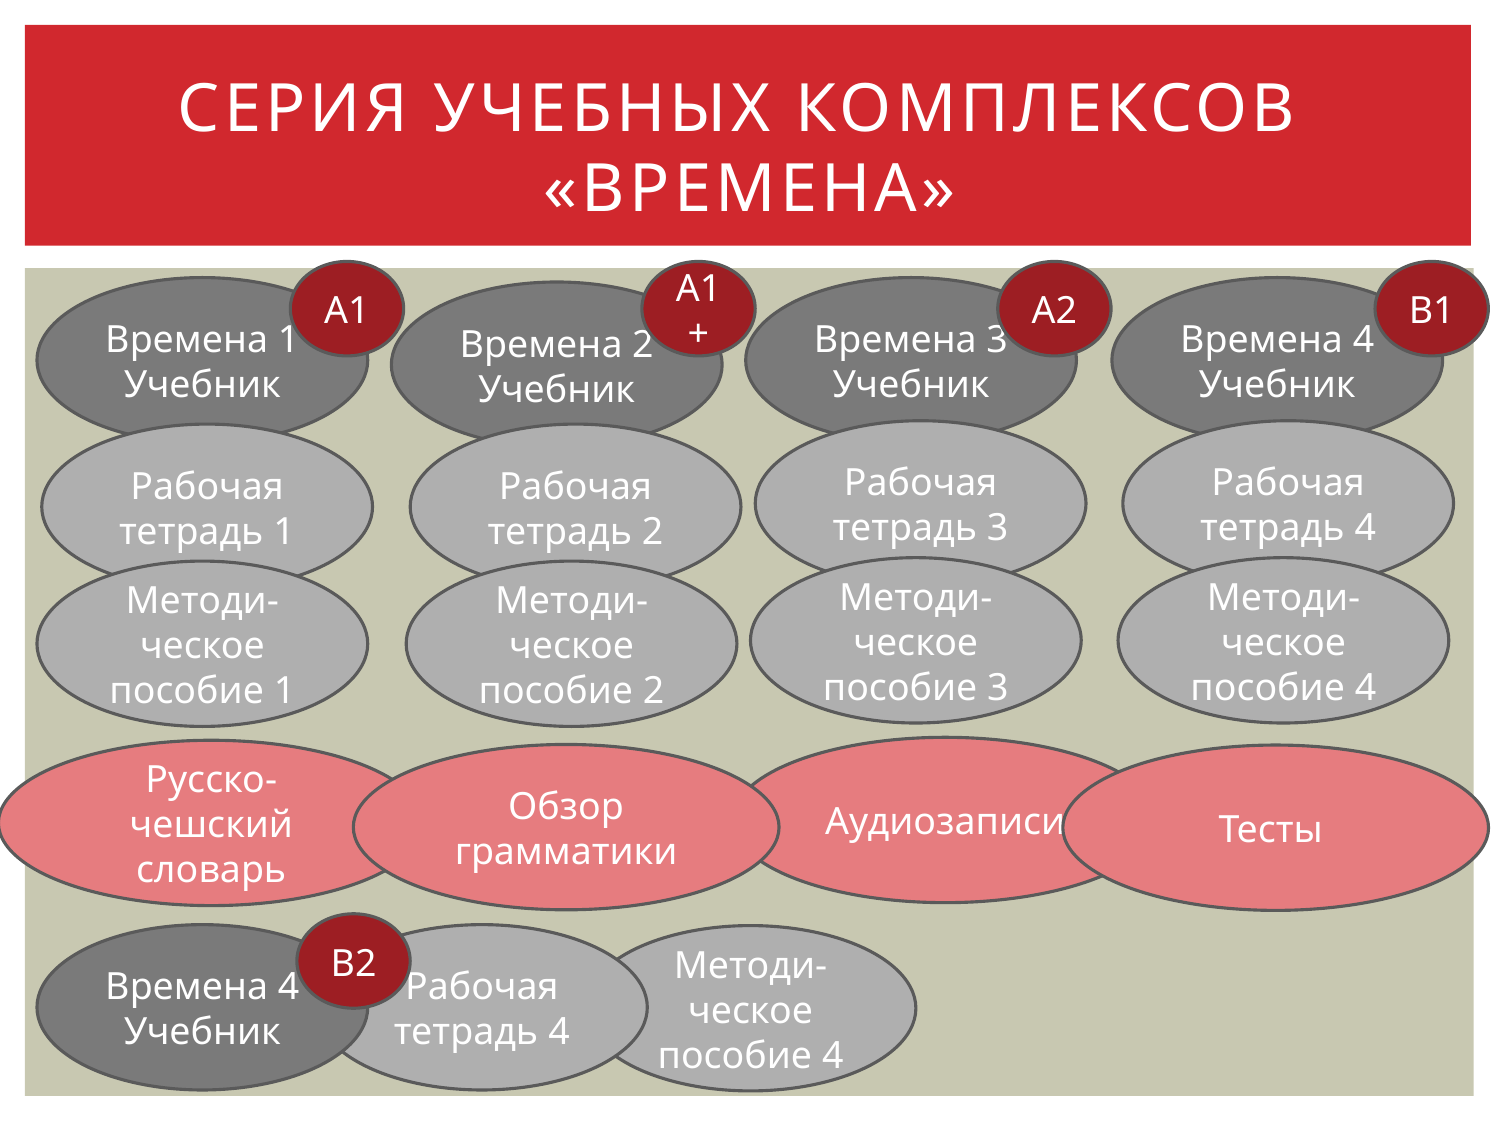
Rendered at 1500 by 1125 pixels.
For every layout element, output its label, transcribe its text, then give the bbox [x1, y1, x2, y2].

text_box Обзор грамматики [351, 742, 781, 912]
text_box Русско-чешский словарь [0, 738, 392, 908]
text_box Рабочая тетрадь 1 [40, 422, 375, 576]
text_box Рабочая тетрадь 4 [1121, 419, 1456, 573]
text_box Времена 1 Учебник [35, 275, 370, 434]
text_box Аудиозаписи [751, 735, 1119, 905]
text_box Методи- ческое пособие 4 [1116, 556, 1451, 725]
text_box Методи- ческое пособие 4 [616, 924, 918, 1093]
text_box А1+ [640, 259, 757, 358]
text_box А1 [288, 259, 406, 358]
title Серия учебных комплексов «времена» [62, 58, 1438, 232]
text_box Тесты [1061, 743, 1491, 912]
text_box Методи- ческое пособие 2 [404, 559, 739, 729]
text_box А2 [996, 259, 1113, 358]
text_box В2 [295, 912, 412, 1010]
text_box Методи- ческое пособие 3 [748, 556, 1083, 725]
text_box Рабочая тетрадь 2 [408, 422, 743, 576]
text_box Времена 4 Учебник [1110, 275, 1445, 433]
text_box Времена 4 Учебник [35, 923, 370, 1092]
text_box Рабочая тетрадь 4 [342, 923, 649, 1092]
text_box Рабочая тетрадь 3 [753, 419, 1088, 573]
text_box Методи- ческое пособие 1 [35, 559, 370, 729]
text_box Времена 3 Учебник [744, 275, 1079, 433]
text_box В1 [1373, 259, 1490, 358]
text_box Времена 2 Учебник [389, 280, 724, 439]
